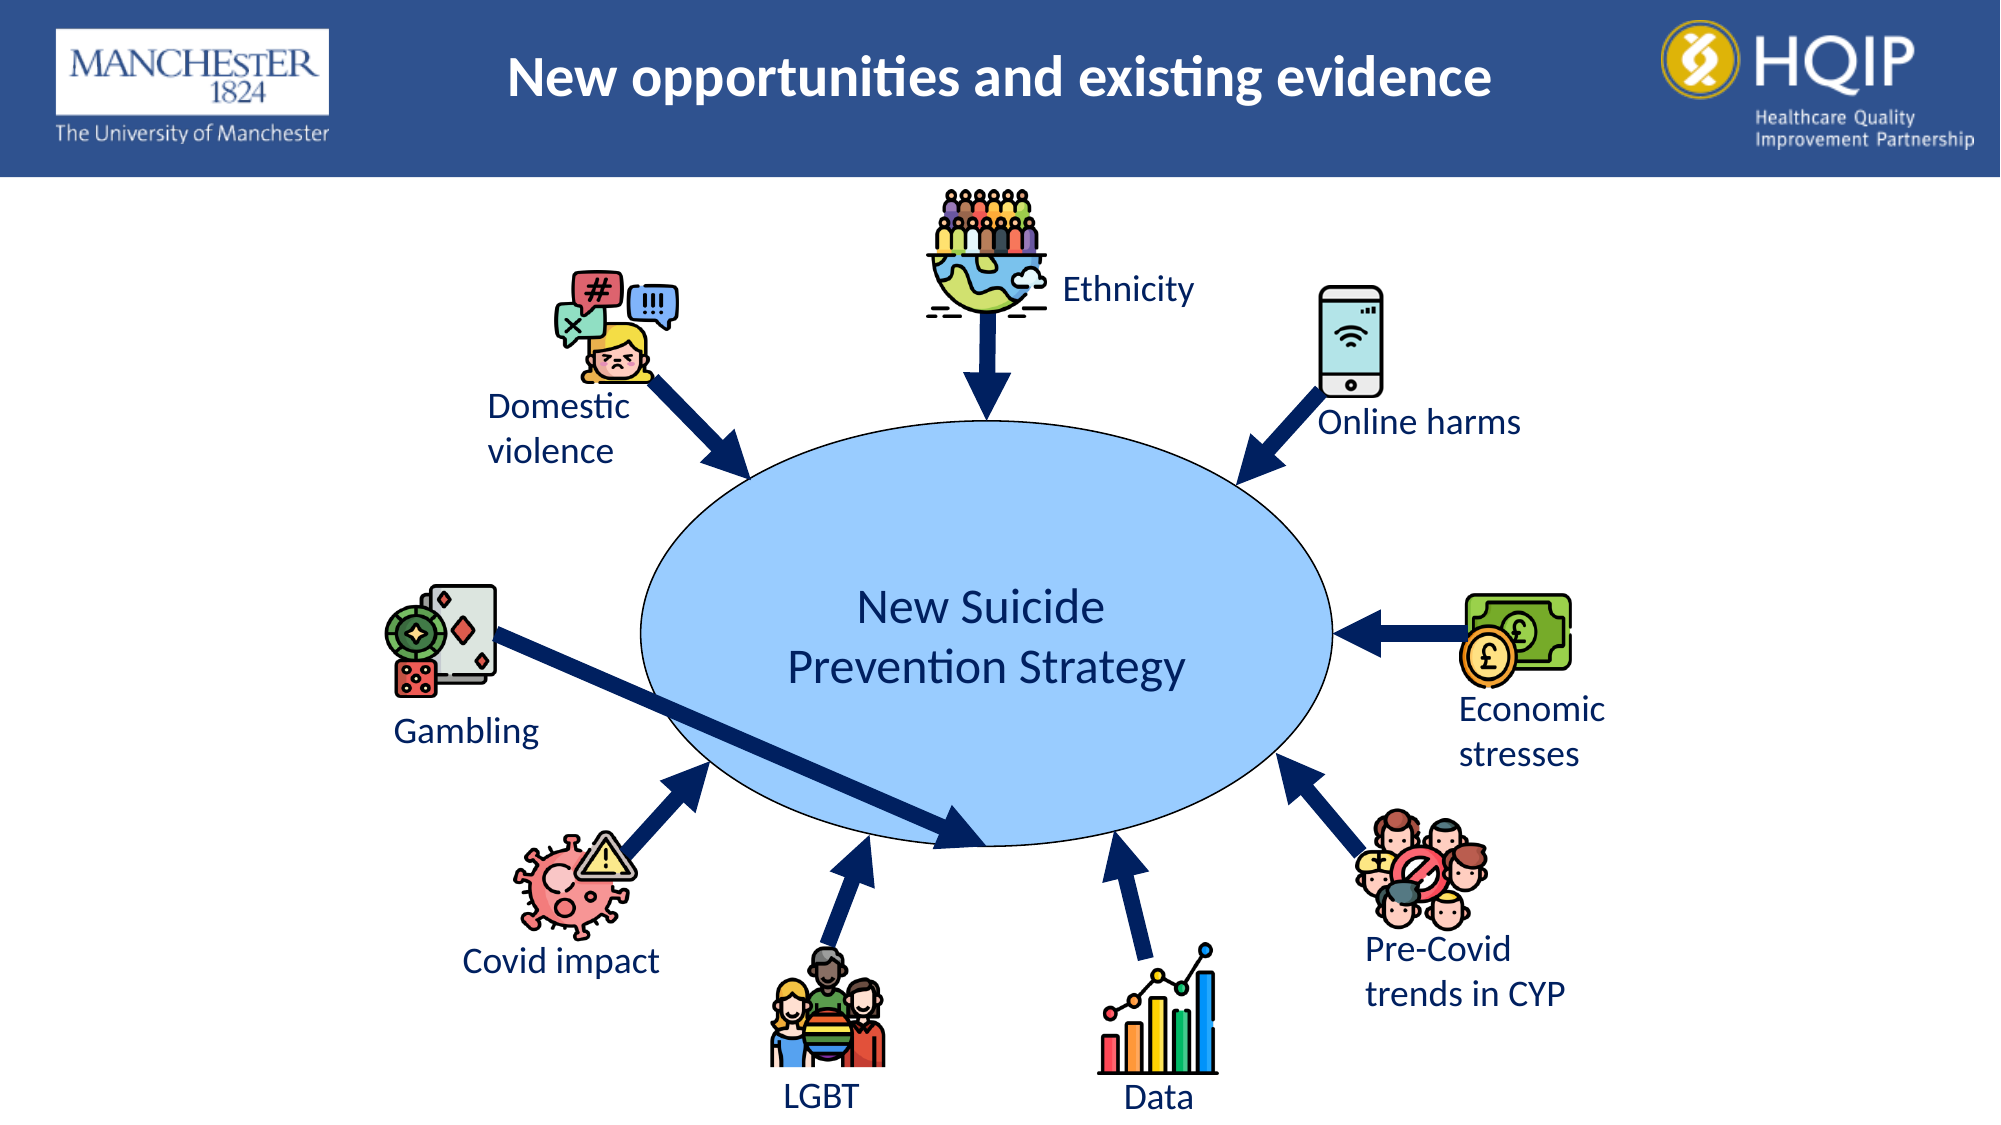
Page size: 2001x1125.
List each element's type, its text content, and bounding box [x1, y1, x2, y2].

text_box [378, 189, 1664, 1125]
title New opportunities and existing evidence [249, 30, 1750, 233]
picture [1661, 20, 1974, 150]
